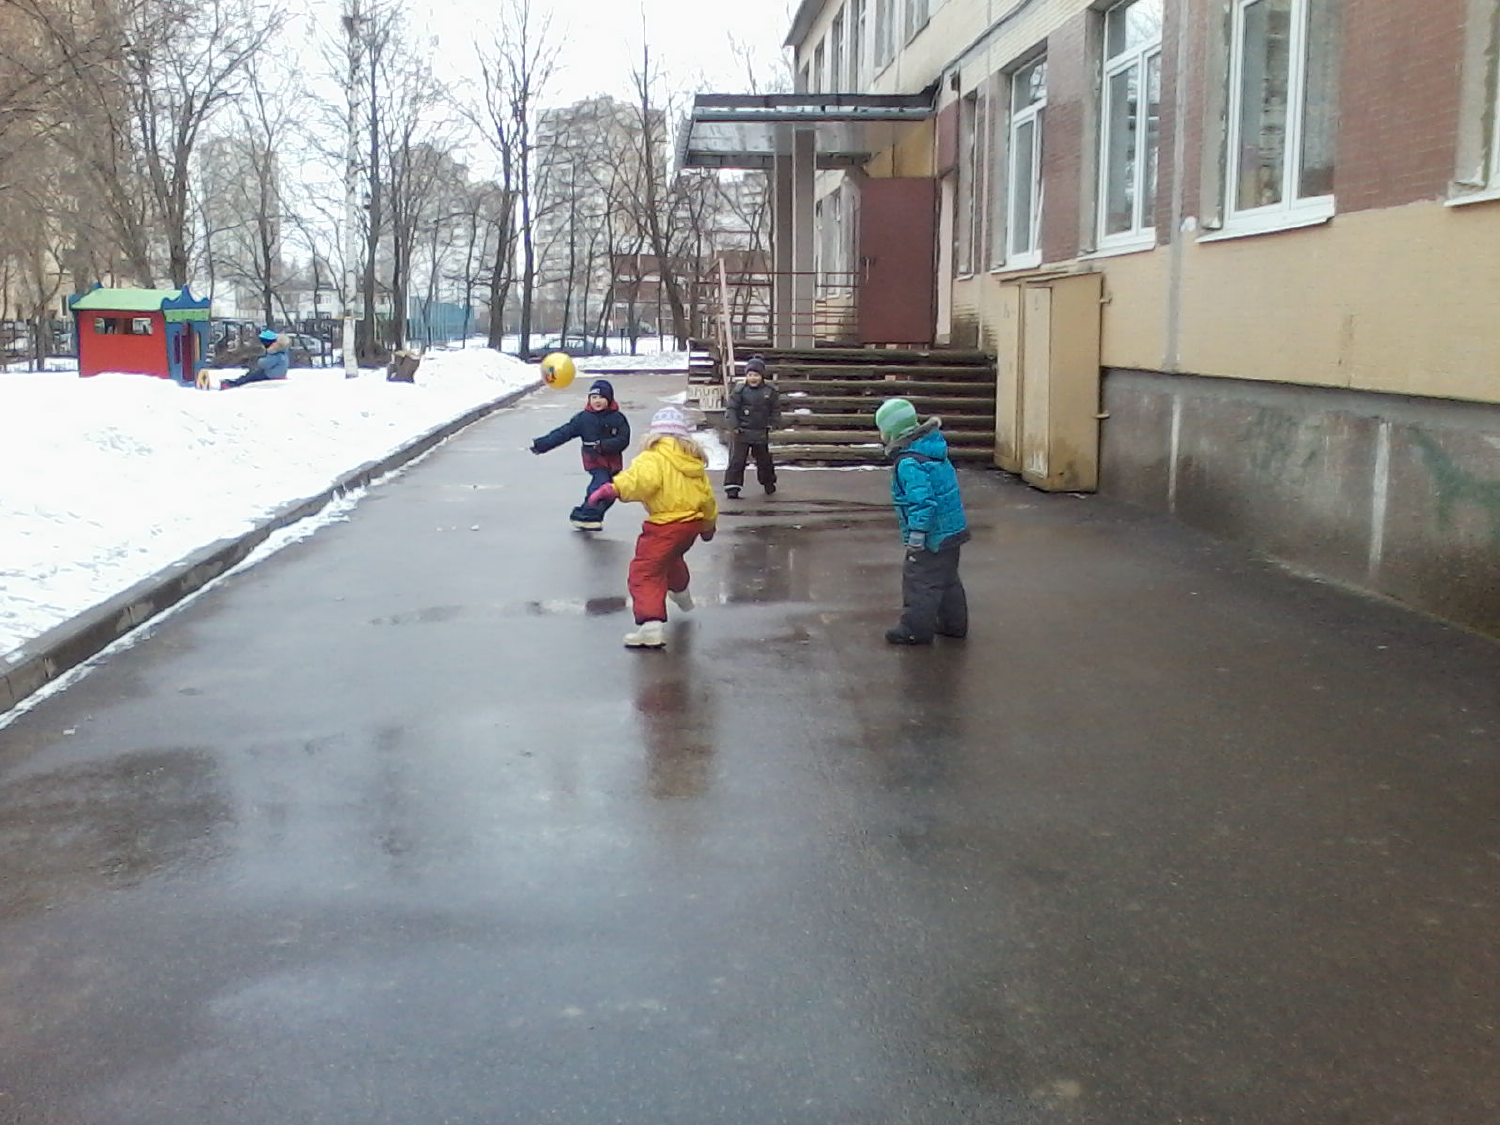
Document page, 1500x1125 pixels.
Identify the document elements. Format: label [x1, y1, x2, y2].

list [0, 0, 1500, 1125]
